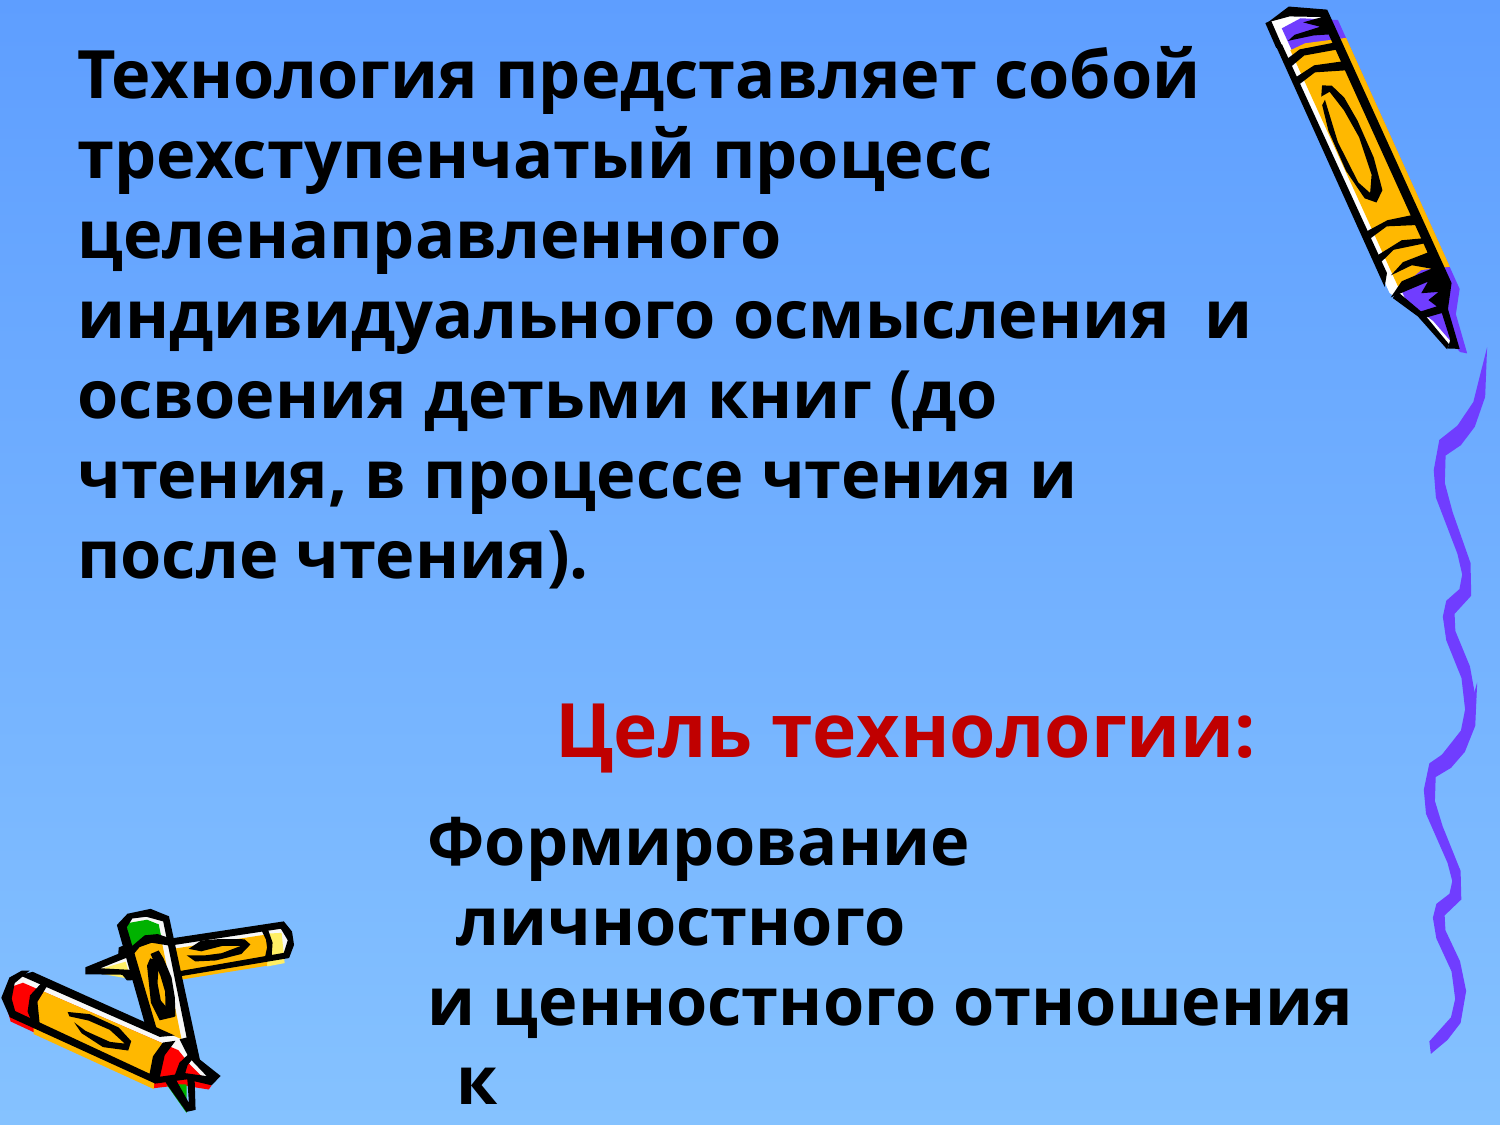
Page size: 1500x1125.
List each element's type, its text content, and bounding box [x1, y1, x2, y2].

text_box Технология представляет собой трехступенчатый процесс целенаправленного индивидуального осмысления и освоения детьми книг (до чтения, в процессе чтения и после чтения). [62, 24, 1288, 600]
text_box Цель технологии: Формирование личностного и ценностного отношения к чтению. [412, 674, 1400, 1125]
